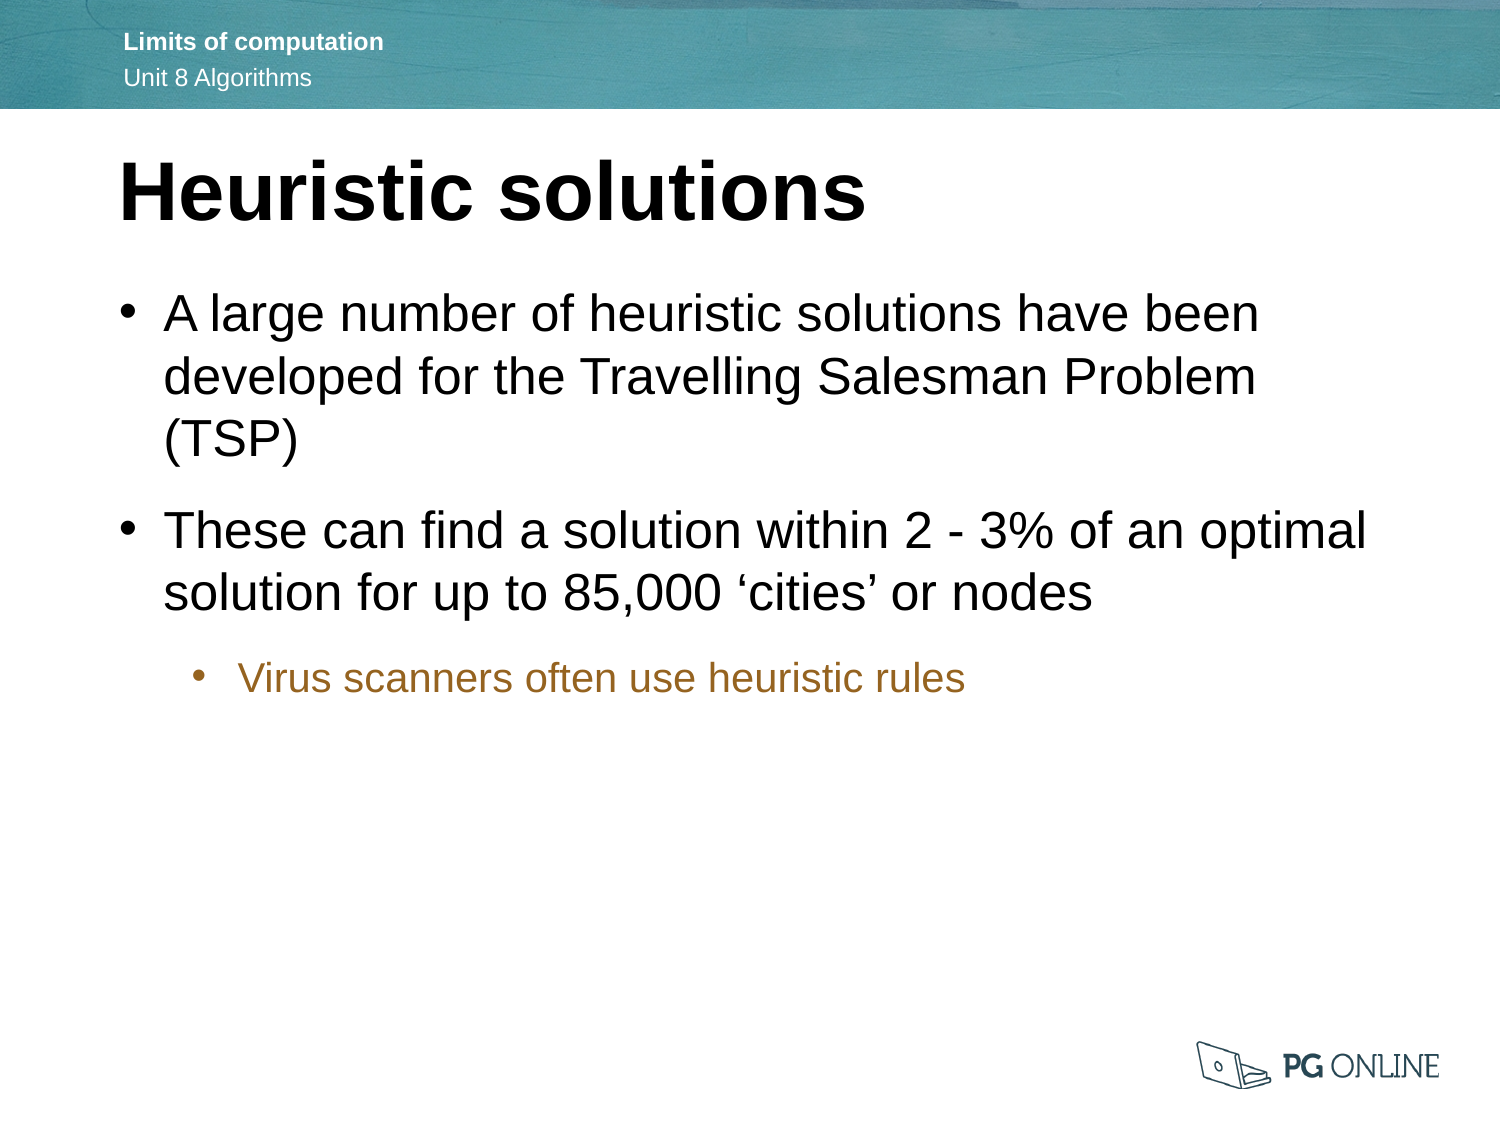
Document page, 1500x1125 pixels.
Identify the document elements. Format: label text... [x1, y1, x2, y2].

list A large number of heuristic solutions have been developed for the Travelling Salesman Problem (TSP) These can find a solution within 2 - 3% of an optimal solution for up to 85,000 ‘cities’ or nodes Virus scanners often use heuristic rules [118, 279, 1398, 847]
list Heuristic solutions [118, 148, 1401, 259]
picture [0, 0, 1500, 109]
